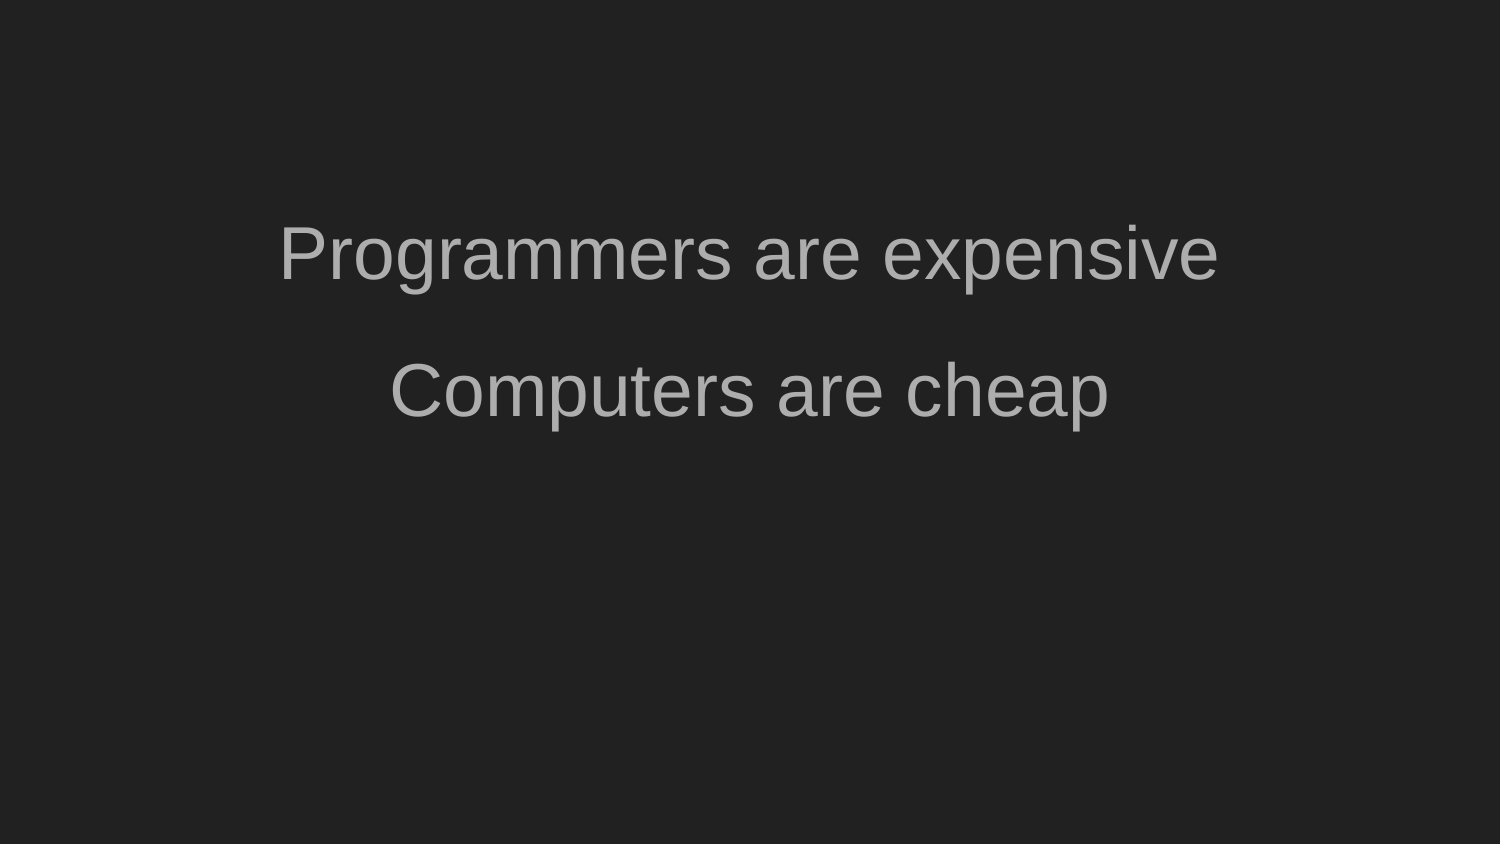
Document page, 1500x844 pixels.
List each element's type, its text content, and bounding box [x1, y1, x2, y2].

list Programmers are expensive Computers are cheap [51, 53, 1449, 750]
